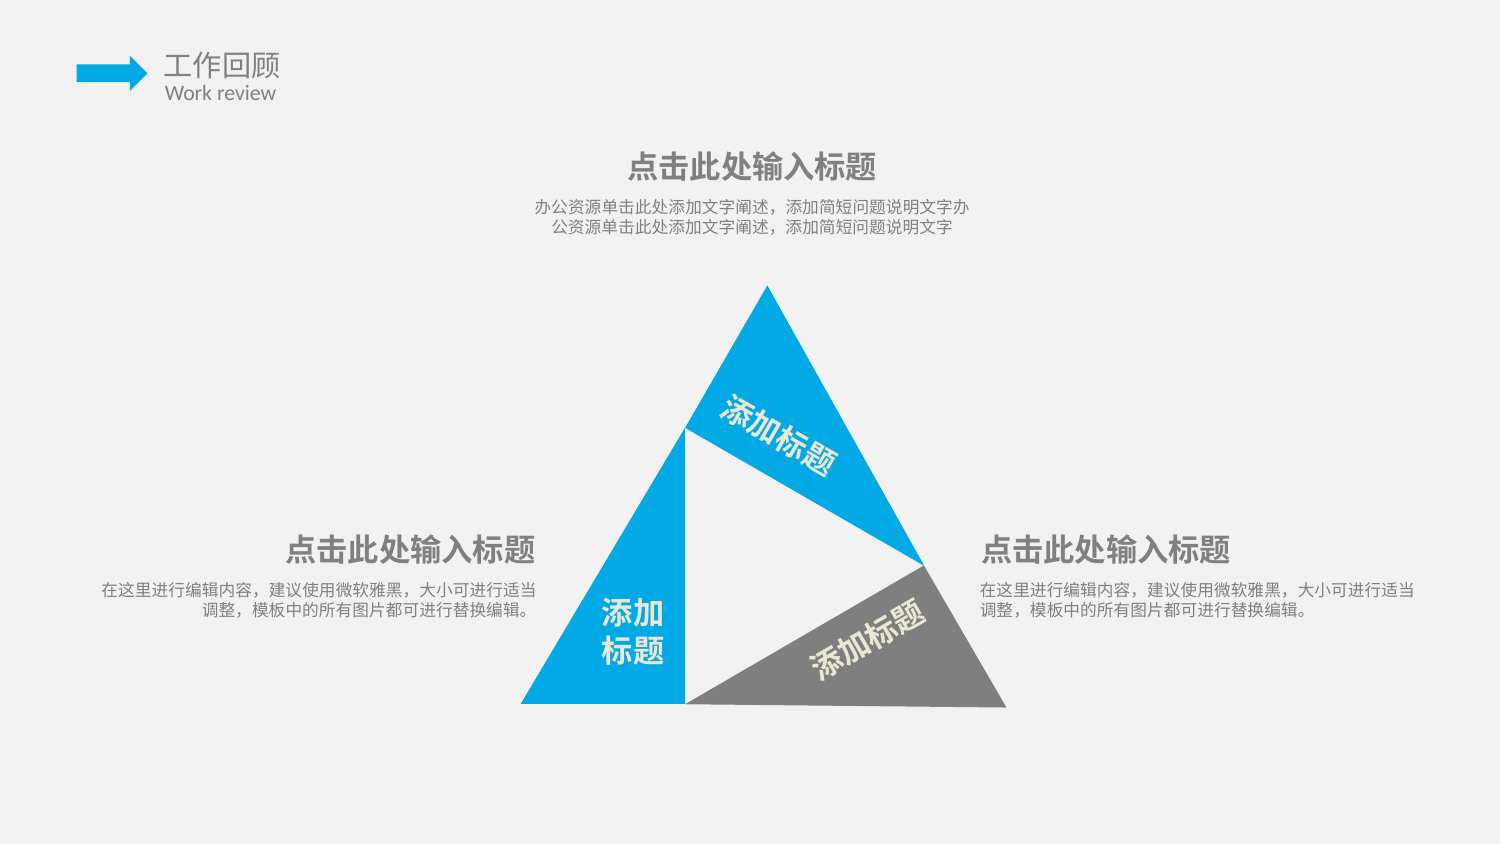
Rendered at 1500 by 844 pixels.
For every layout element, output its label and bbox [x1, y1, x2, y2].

text_box [514, 139, 990, 246]
text_box [76, 522, 552, 629]
text_box [520, 343, 985, 789]
text_box [964, 522, 1441, 629]
